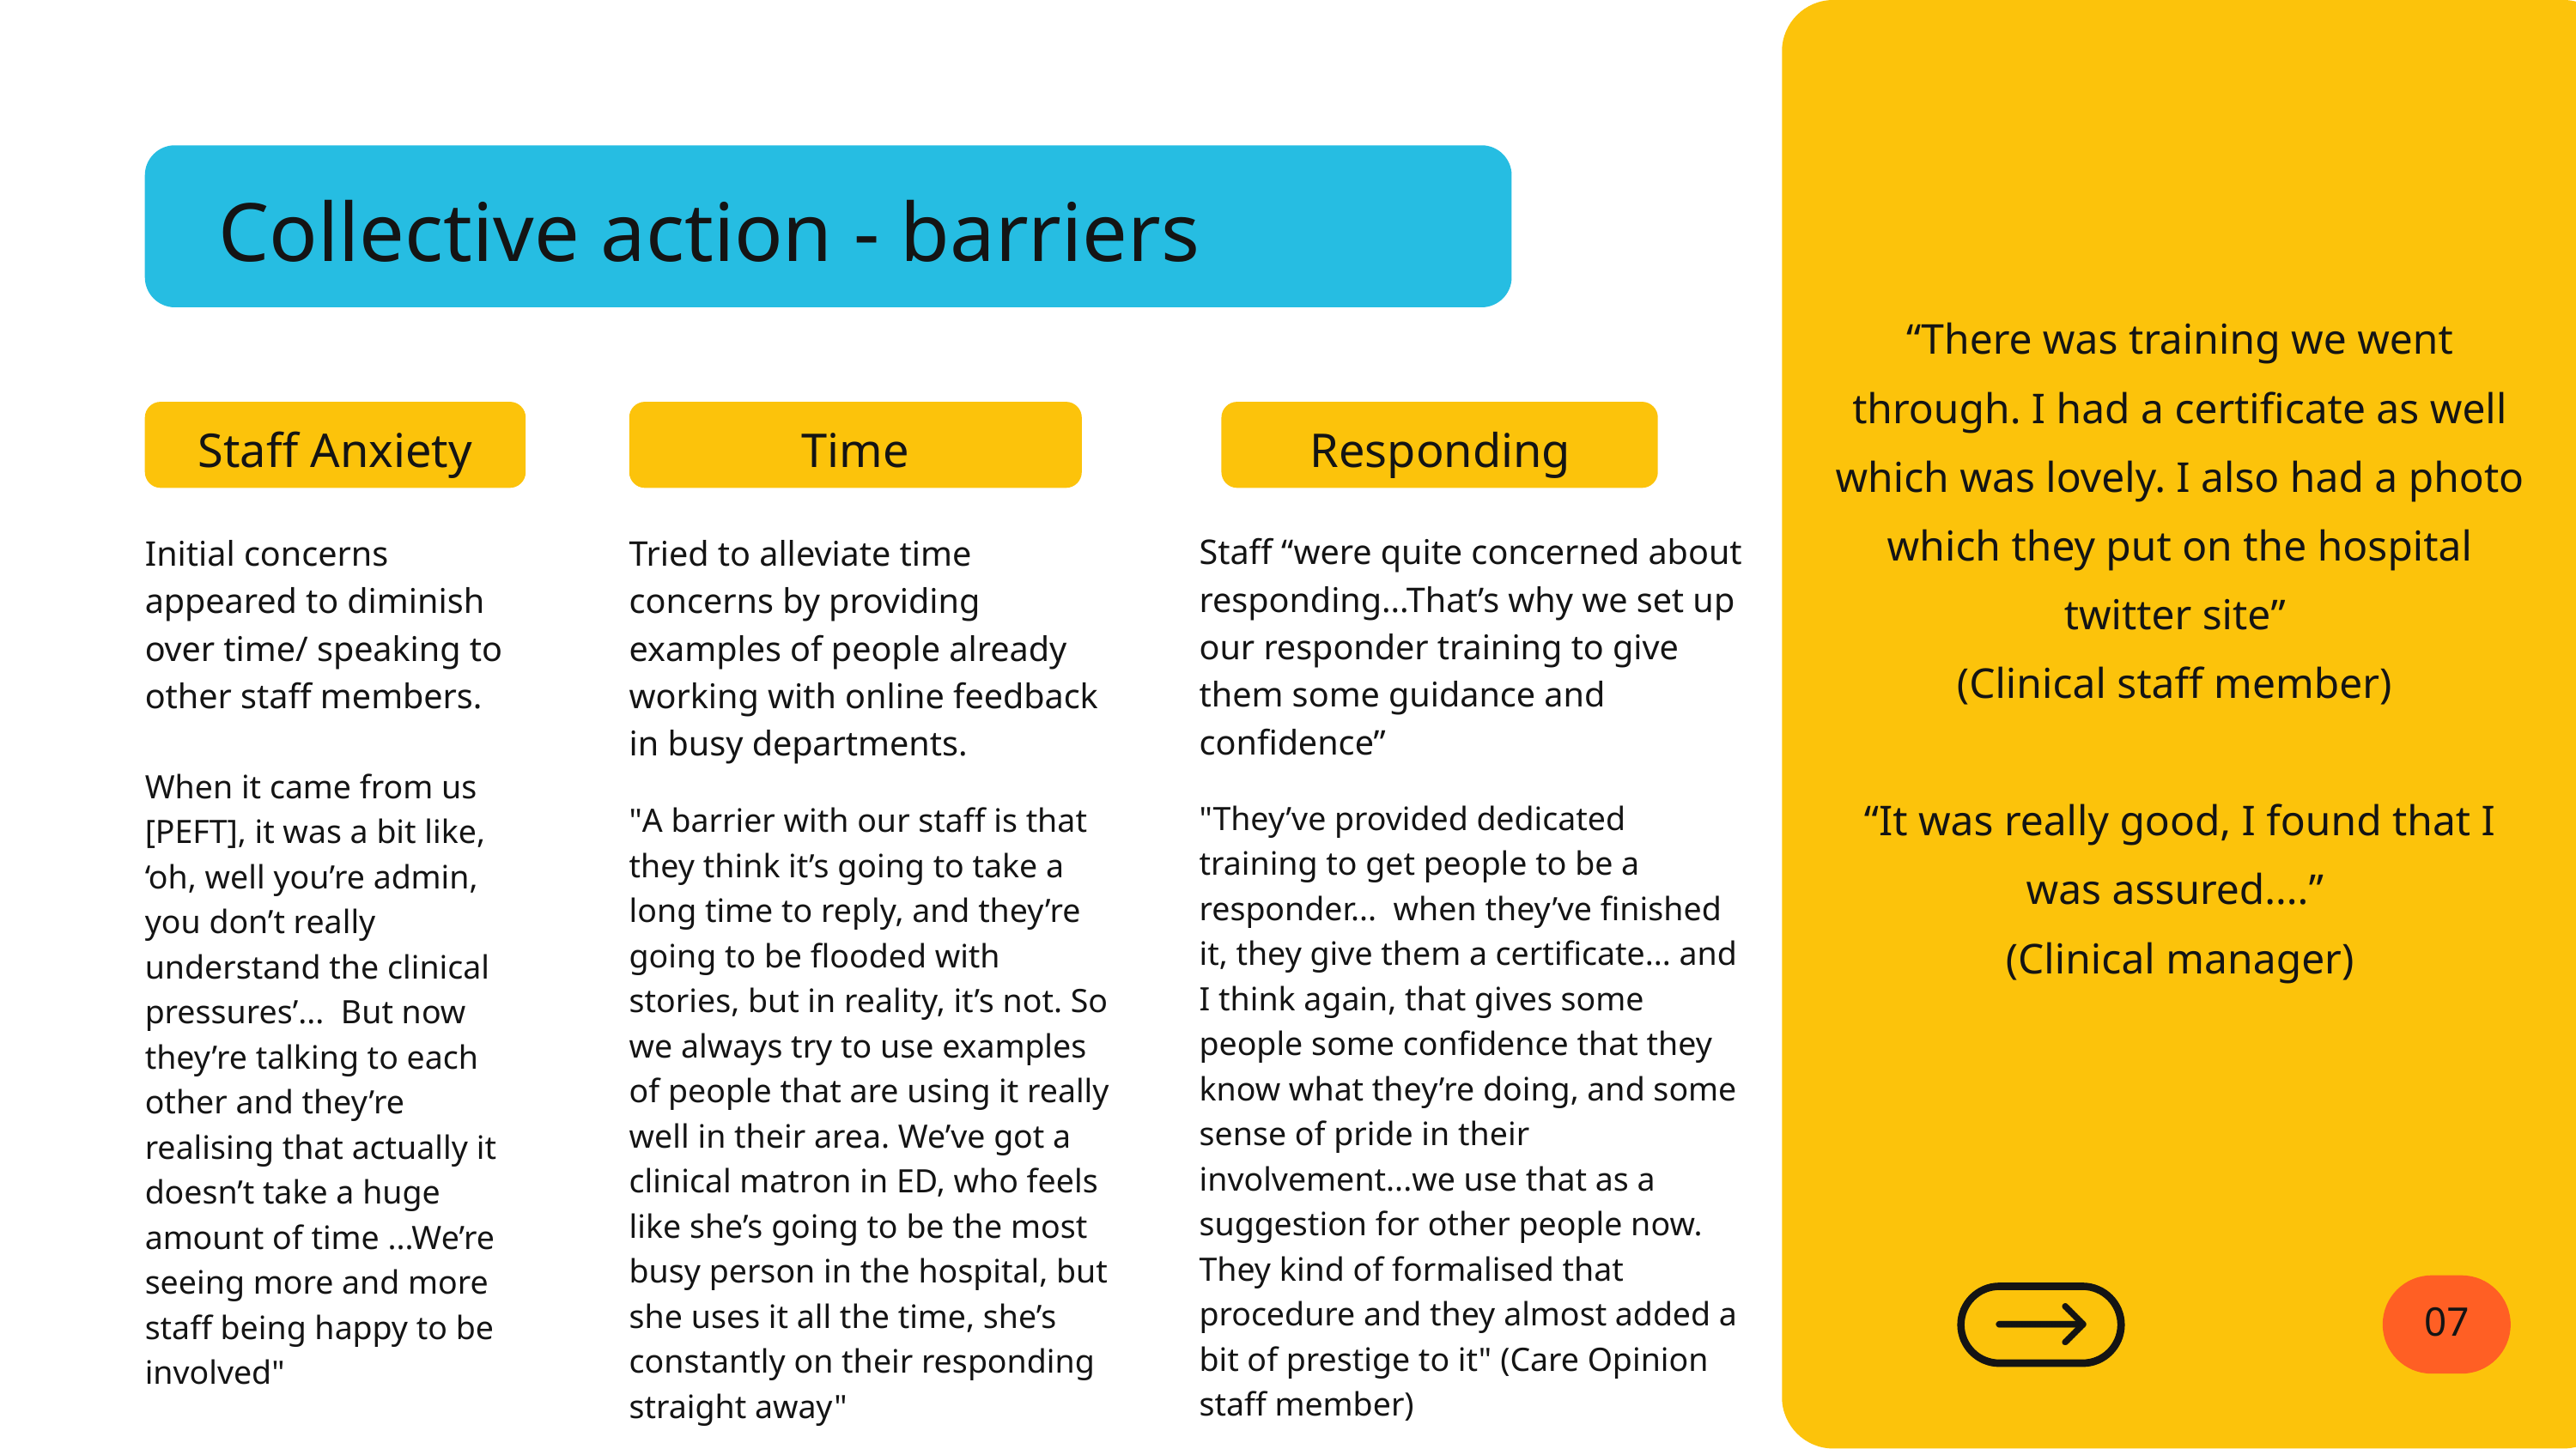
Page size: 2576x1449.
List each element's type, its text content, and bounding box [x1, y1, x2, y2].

text_box Staff “were quite concerned about responding...That’s why we set up our responder training to give them some guidance and confidence” "They’ve provided dedicated training to get people to be a responder... when they’ve finished it, they give them a certificate... and I think again, that gives some people some confidence that they know what they’re doing, and some sense of pride in their involvement...we use that as a suggestion for other people now. They kind of formalised that procedure and they almost added a bit of prestige to it" (Care Opinion staff member) [1199, 524, 1751, 1423]
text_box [1957, 1278, 2125, 1371]
text_box "A barrier with our staff is that they think it’s going to take a long time to reply, and they’re going to be flooded with stories, but in reality, it’s not. So we always try to use examples of people that are using it really well in their area. We’ve got a clinical matron in ED, who feels like she’s going to be the most busy person in the hospital, but she uses it all the time, she’s constantly on their responding straight away" [629, 794, 1117, 1426]
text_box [144, 144, 1512, 308]
text_box Initial concerns appeared to diminish over time/ speaking to other staff members. [144, 524, 526, 716]
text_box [1781, 0, 2576, 1449]
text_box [144, 401, 526, 488]
text_box Tried to alleviate time concerns by providing examples of people already working with online feedback in busy departments. [629, 524, 1117, 763]
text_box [2381, 1273, 2512, 1375]
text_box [1221, 401, 1658, 488]
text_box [629, 401, 1083, 488]
text_box When it came from us [PEFT], it was a bit like, ‘oh, well you’re admin, you don’t really understand the clinical pressures’... But now they’re talking to each other and they’re realising that actually it doesn’t take a huge amount of time ...We’re seeing more and more staff being happy to be involved" [144, 760, 526, 1391]
